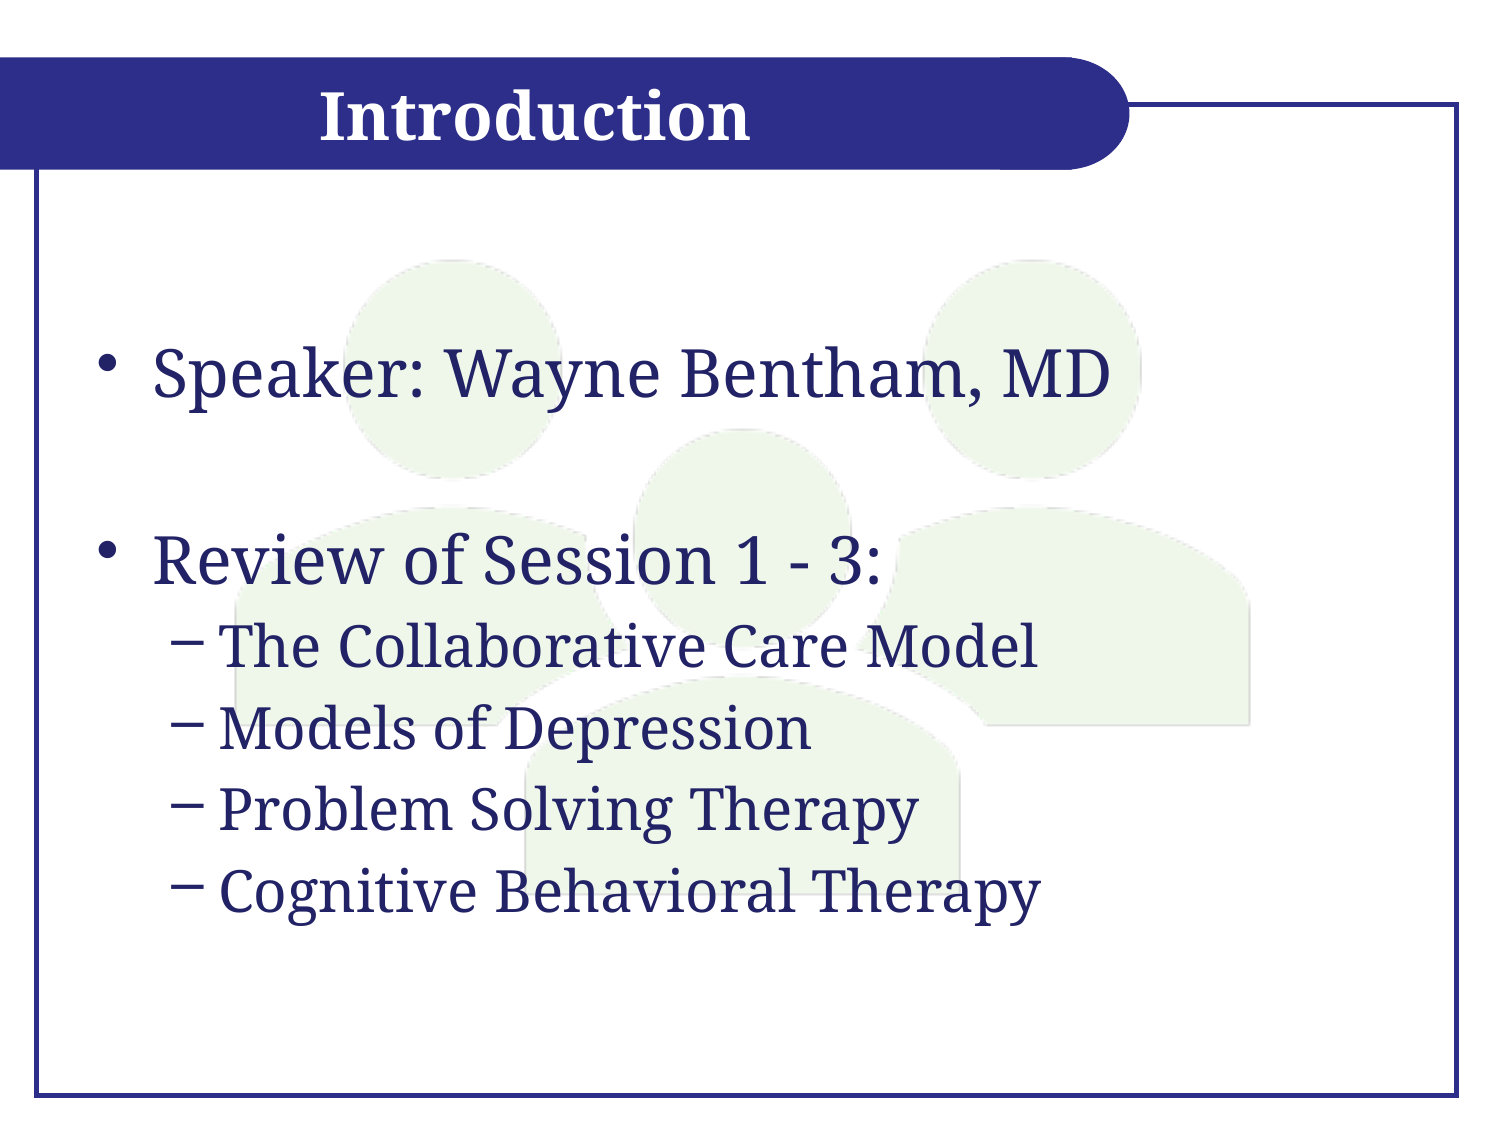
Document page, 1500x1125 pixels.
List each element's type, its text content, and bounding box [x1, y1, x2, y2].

text_box [35, 170, 164, 1096]
text_box [1323, 103, 1458, 1096]
picture [164, 0, 1323, 1125]
title Introduction [0, 57, 164, 170]
